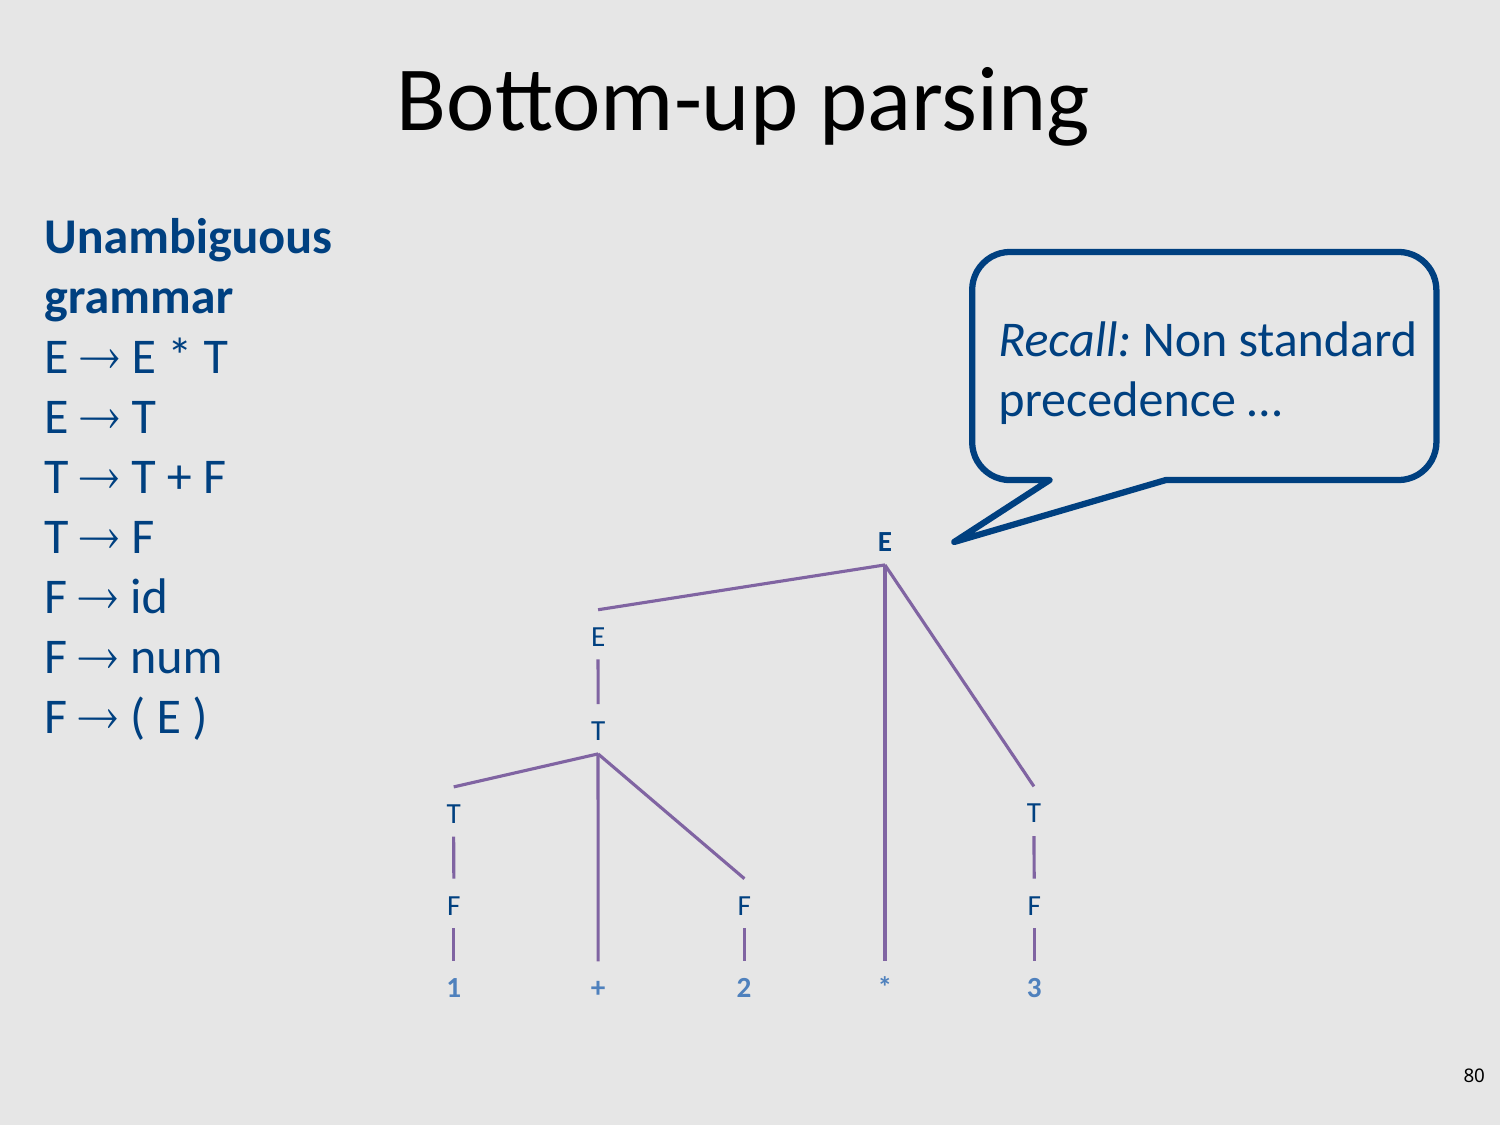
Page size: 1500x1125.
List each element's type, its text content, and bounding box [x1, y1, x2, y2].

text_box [453, 753, 596, 788]
text_box Recall: Non standard precedence … [954, 251, 1437, 542]
text_box Unambiguous grammar E  E * T E  T T  T + F T  F F  id F  num F  ( E ) [29, 196, 479, 751]
text_box 3 [1011, 961, 1057, 1011]
text_box F [722, 878, 767, 929]
text_box E [862, 515, 907, 563]
text_box E [576, 609, 621, 660]
text_box + [575, 961, 621, 1011]
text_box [597, 564, 883, 610]
text_box Bottom-up parsing [106, 0, 1382, 188]
text_box * [862, 961, 907, 1011]
text_box T [431, 786, 476, 837]
text_box 2 [721, 961, 767, 1011]
text_box T [1011, 786, 1056, 837]
text_box F [432, 878, 476, 929]
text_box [886, 564, 1035, 787]
text_box T [576, 704, 621, 752]
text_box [599, 753, 745, 879]
text_box F [1012, 878, 1056, 929]
text_box 1 [431, 961, 476, 1011]
slide_number 80 [1187, 1055, 1500, 1102]
